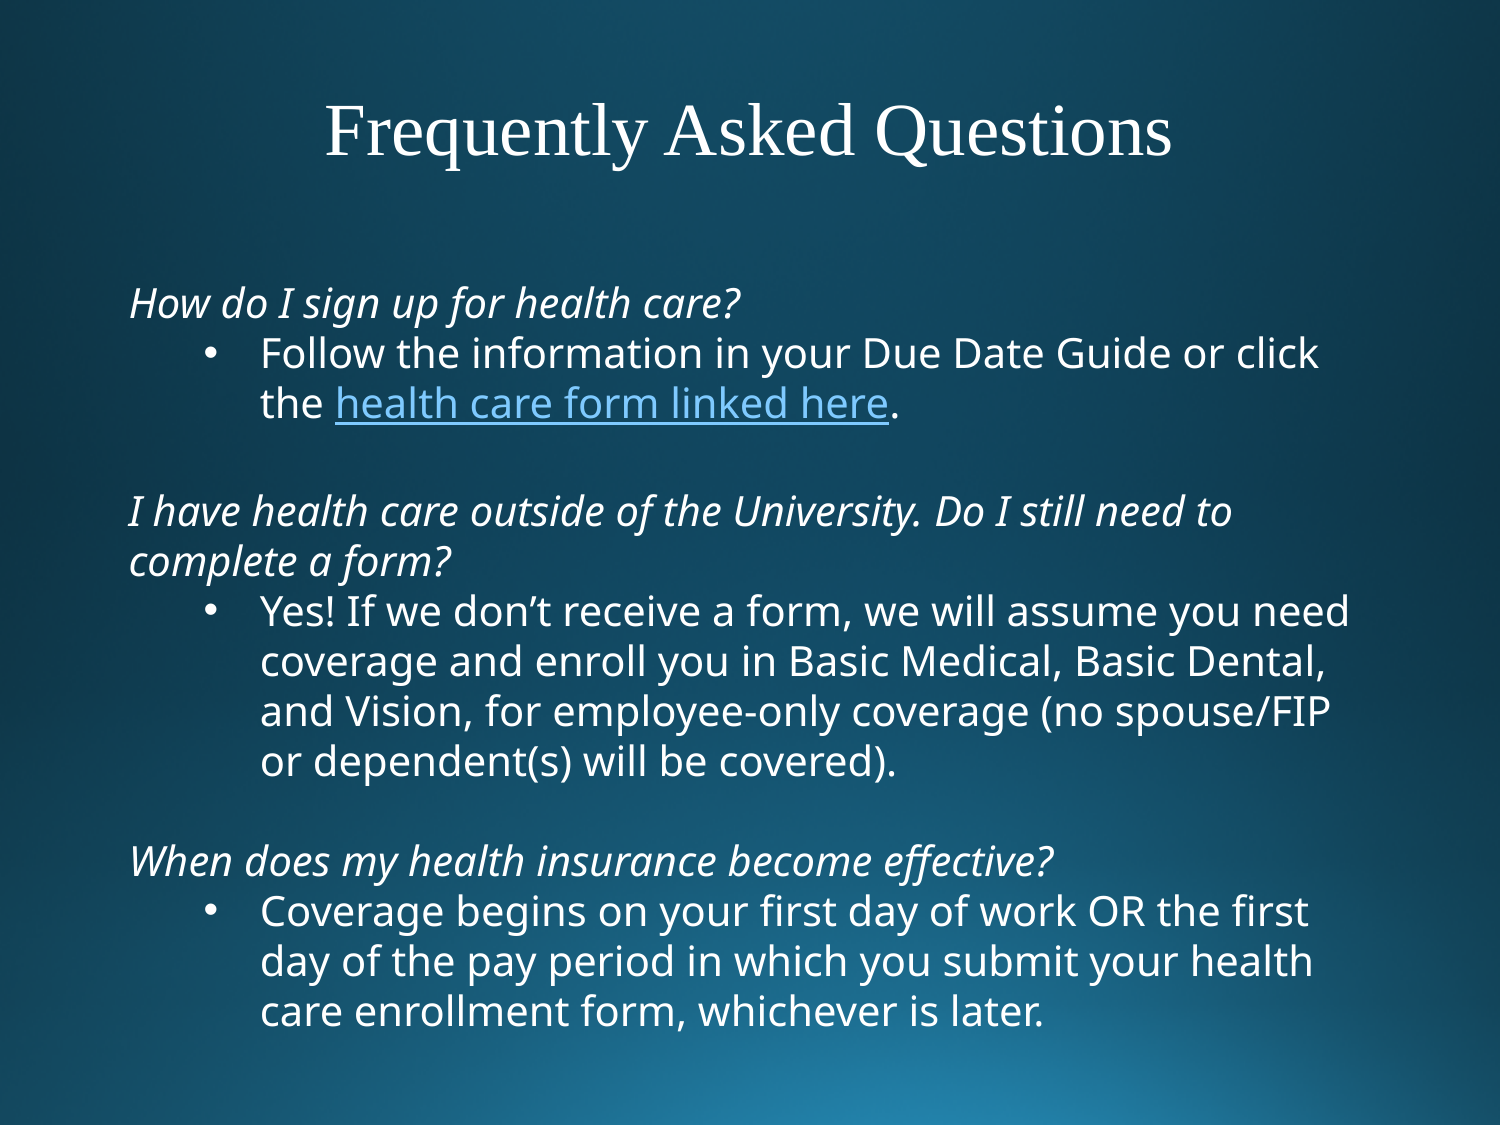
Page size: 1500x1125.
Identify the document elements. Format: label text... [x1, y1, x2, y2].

picture [0, 0, 1500, 1125]
title Frequently Asked Questions [75, 73, 1425, 194]
text_box How do I sign up for health care? Follow the information in your Due Date Guide or click the health care form linked here. I have health care outside of the University. Do I still need to complete a form? Yes! If we don’t receive a form, we will assume you need coverage and enroll you in Basic Medical, Basic Dental, and Vision, for employee-only coverage (no spouse/FIP or dependent(s) will be covered). When does my health insurance become effective? Coverage begins on your first day of work OR the first day of the pay period in which you submit your health care enrollment form, whichever is later. [113, 269, 1387, 1042]
